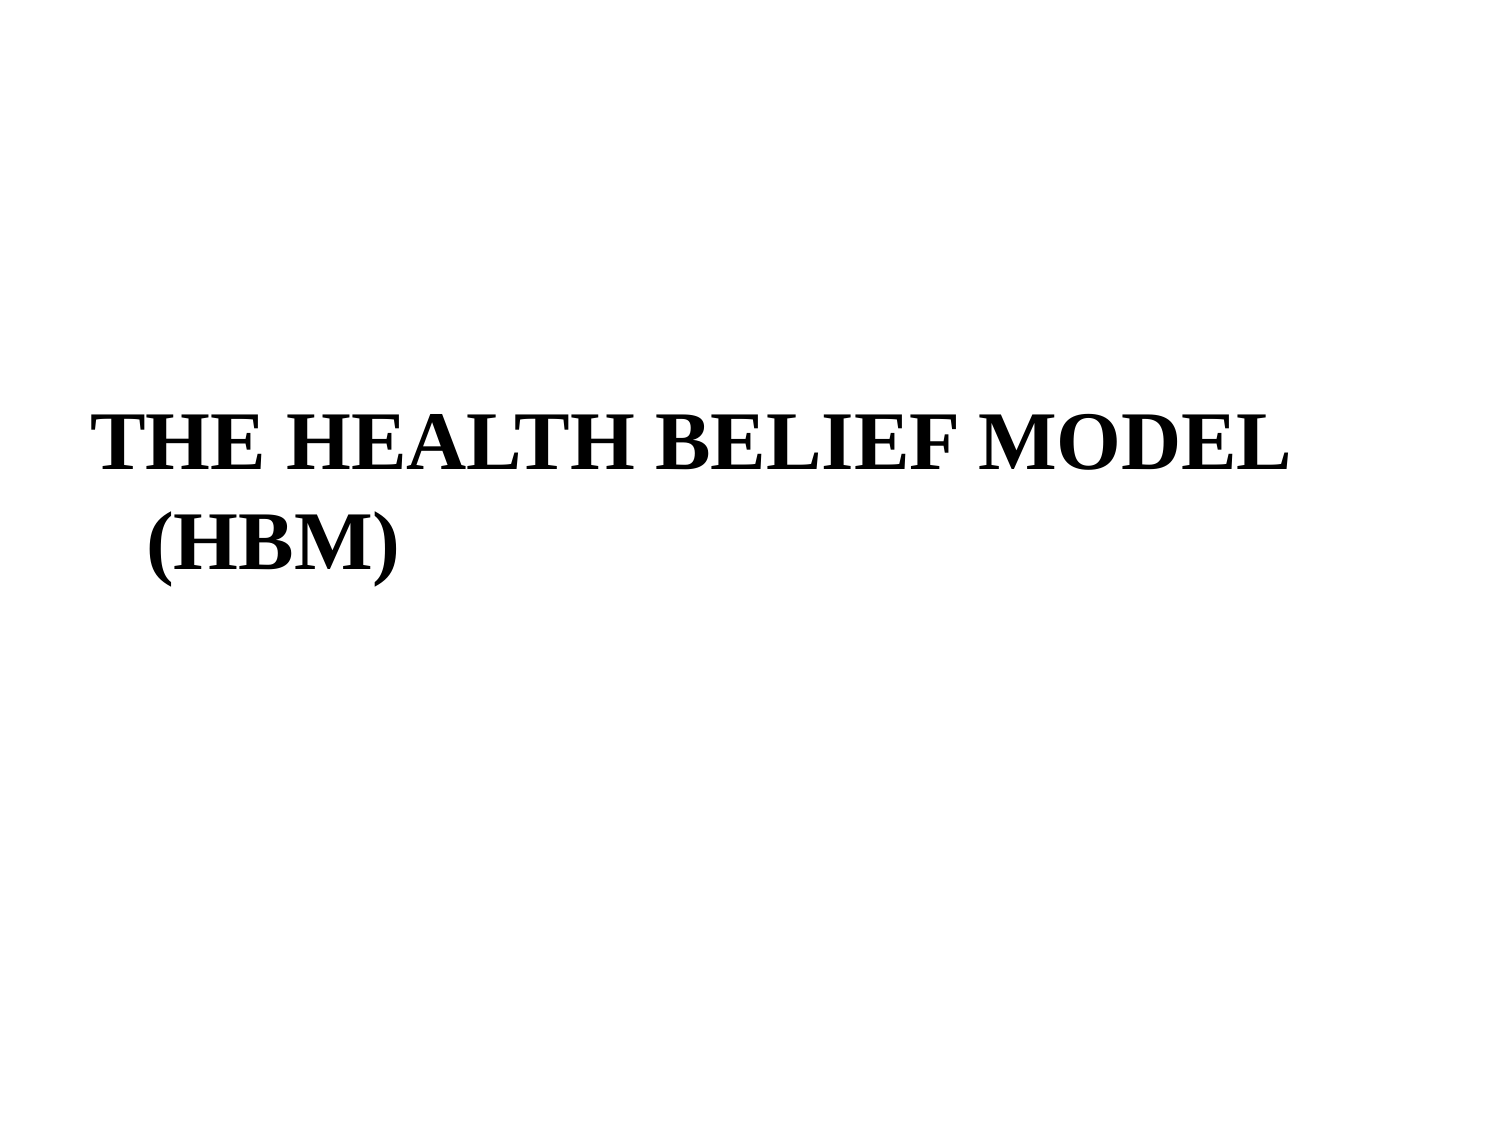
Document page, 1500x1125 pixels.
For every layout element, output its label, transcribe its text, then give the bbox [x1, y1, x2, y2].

list THE HEALTH BELIEF MODEL (HBM) [75, 262, 1425, 1005]
